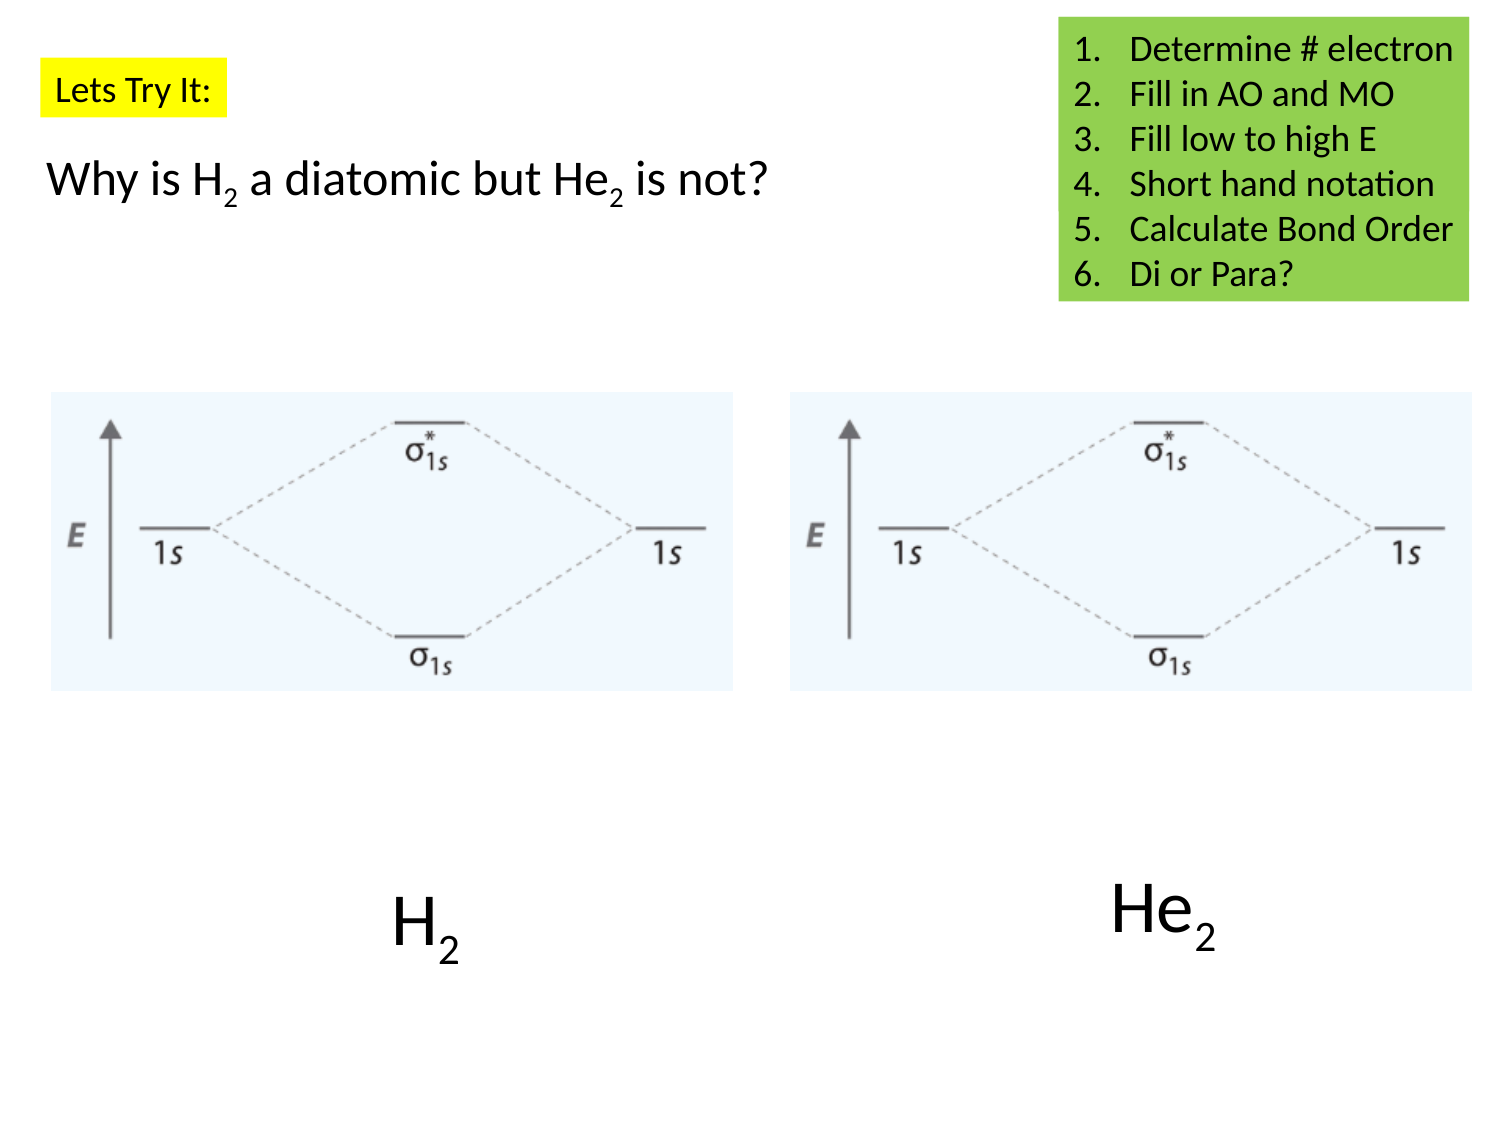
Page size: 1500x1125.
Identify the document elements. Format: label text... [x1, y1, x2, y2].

text_box Lets Try It: [40, 57, 227, 118]
picture [51, 392, 733, 691]
text_box Determine # electron Fill in AO and MO Fill low to high E Short hand notation Calculate Bond Order Di or Para? [1058, 16, 1470, 302]
text_box He2 [1095, 850, 1232, 968]
picture [790, 392, 1472, 691]
text_box H2 [376, 862, 475, 981]
text_box Why is H2 a diatomic but He2 is not? [31, 137, 785, 221]
